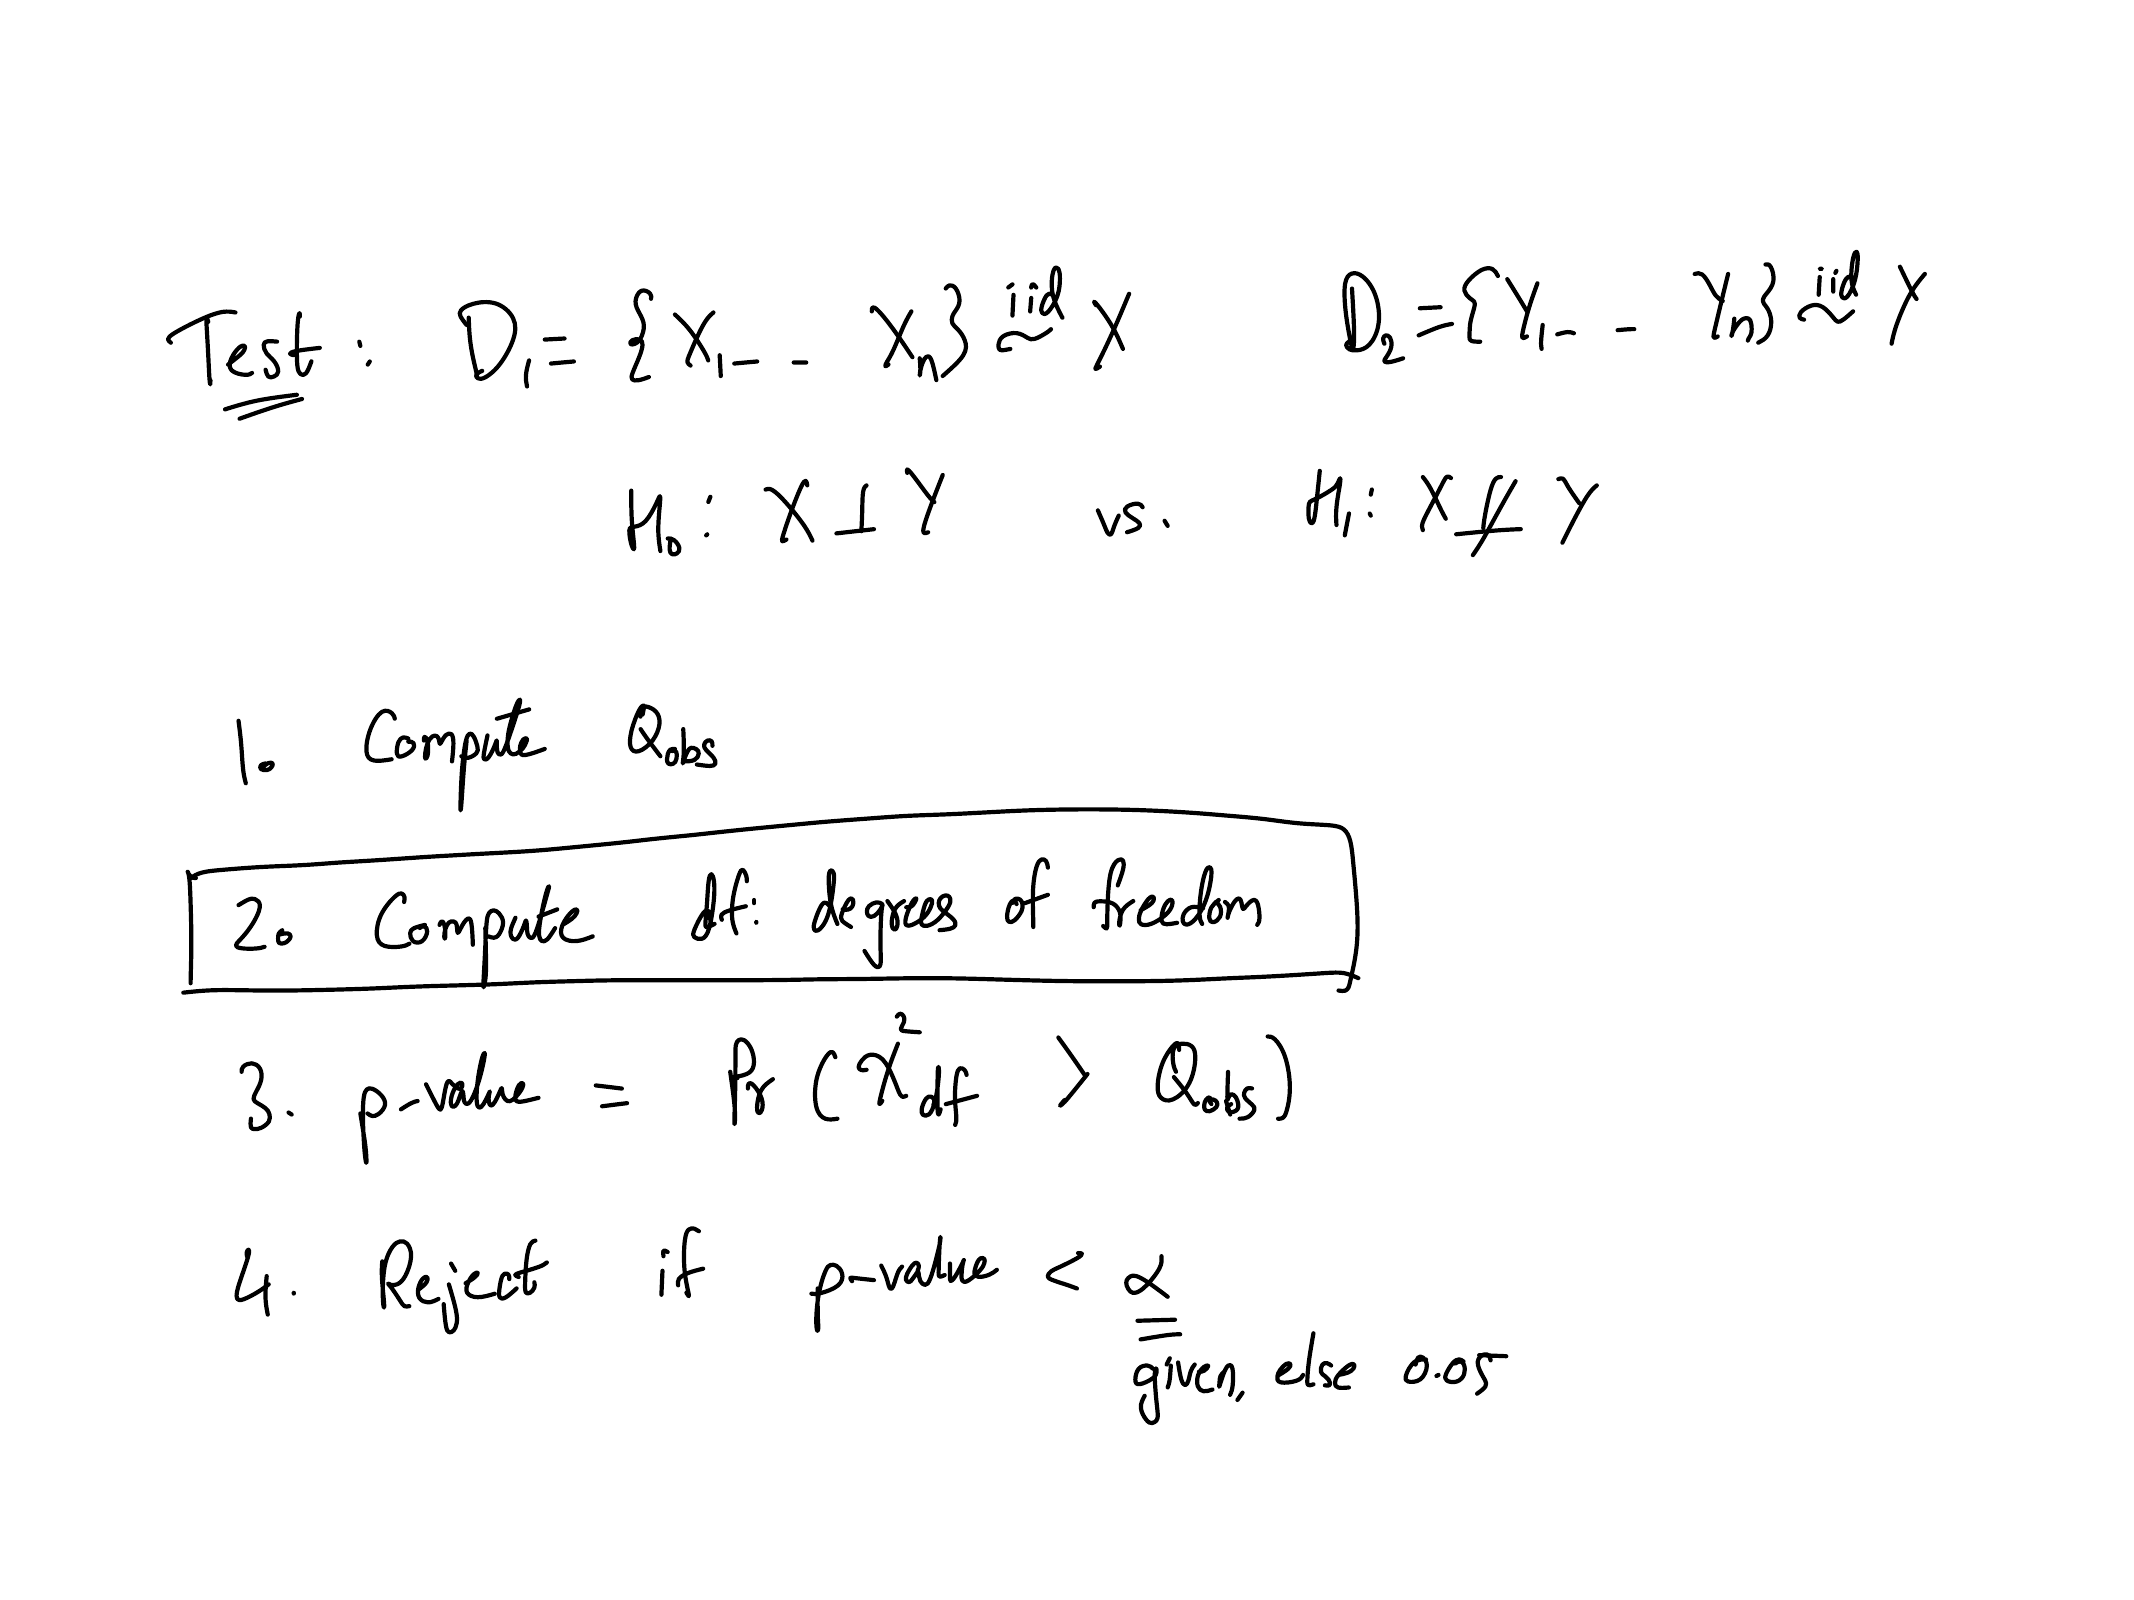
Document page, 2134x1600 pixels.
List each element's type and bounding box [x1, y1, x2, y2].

text_box [167, 251, 1926, 1424]
